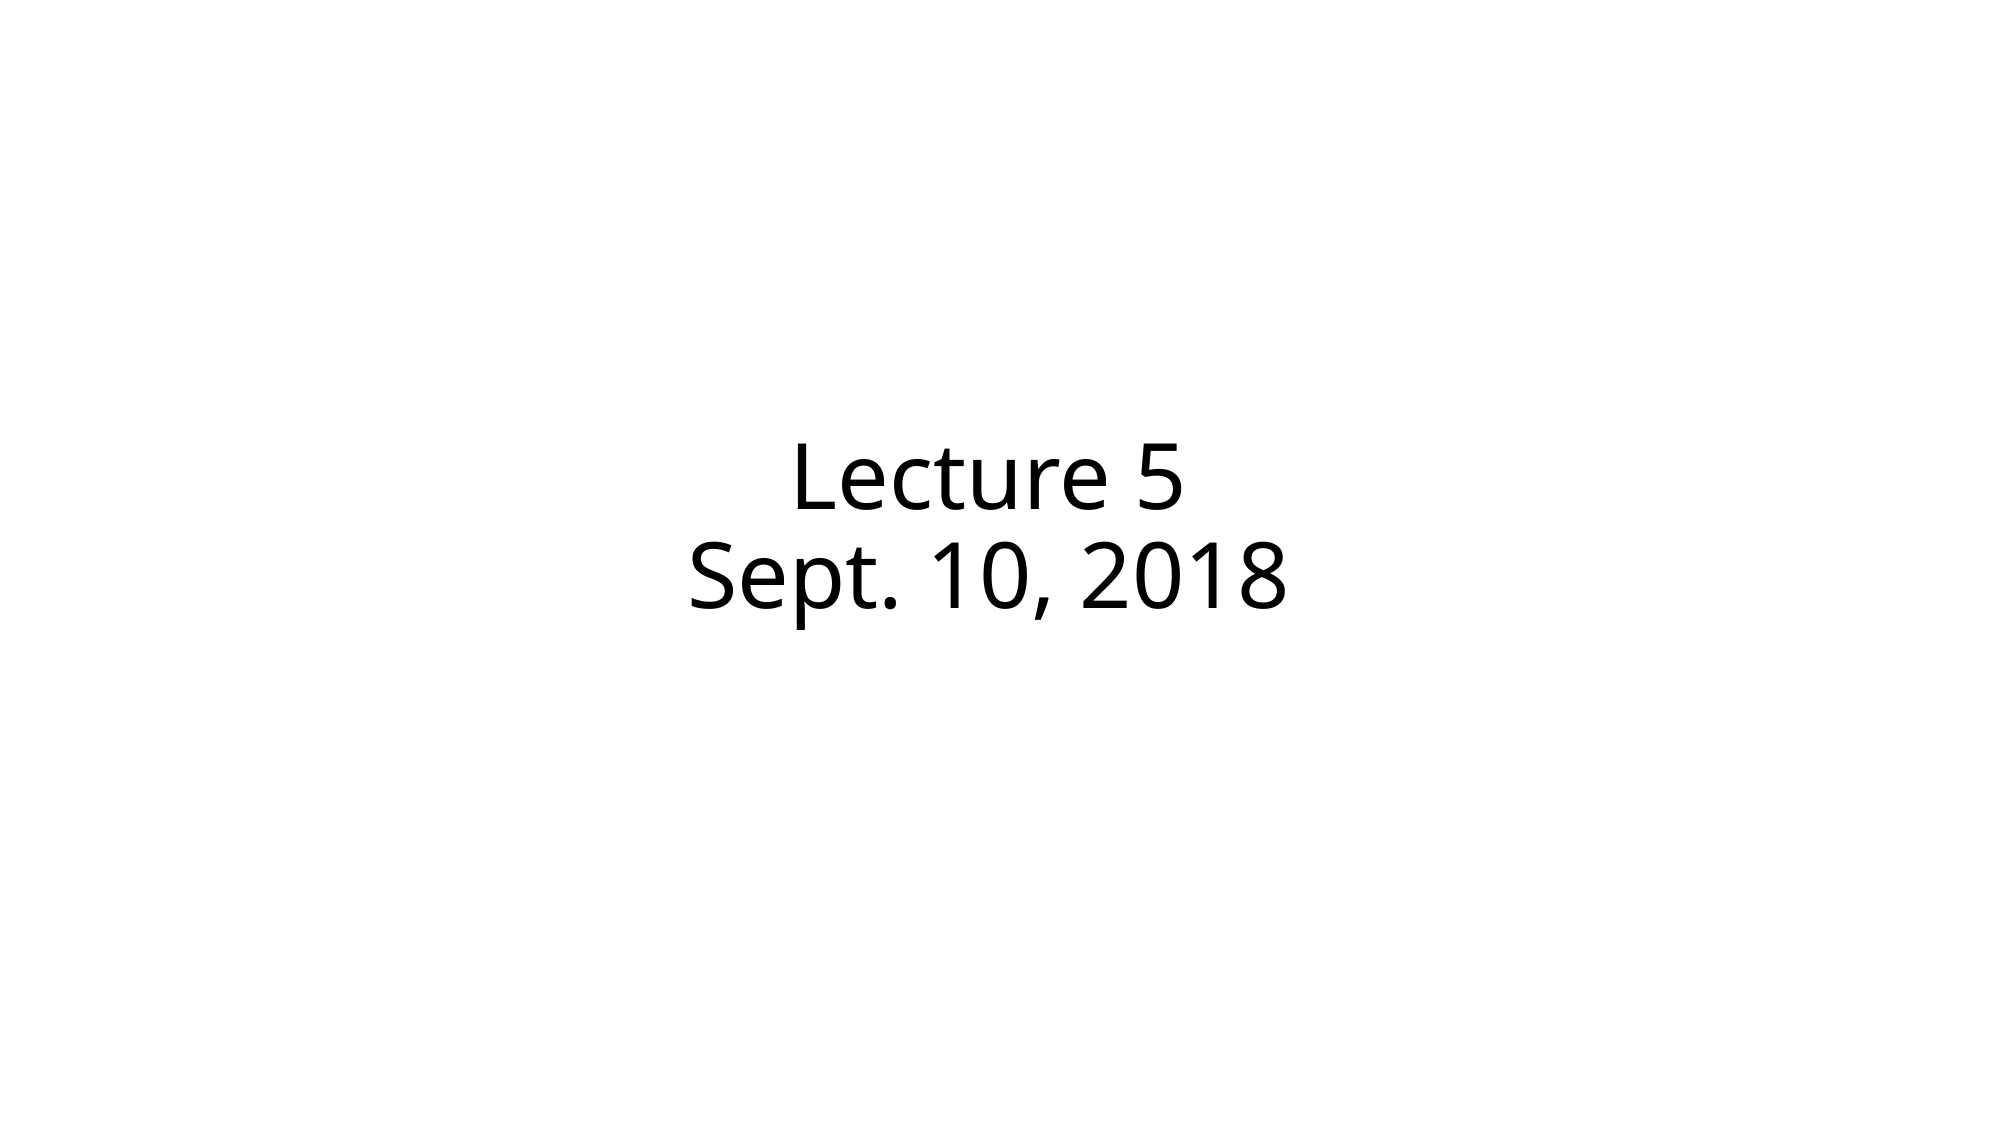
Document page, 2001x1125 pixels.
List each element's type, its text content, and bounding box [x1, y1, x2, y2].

title Lecture 5 Sept. 10, 2018 [114, 59, 1863, 999]
